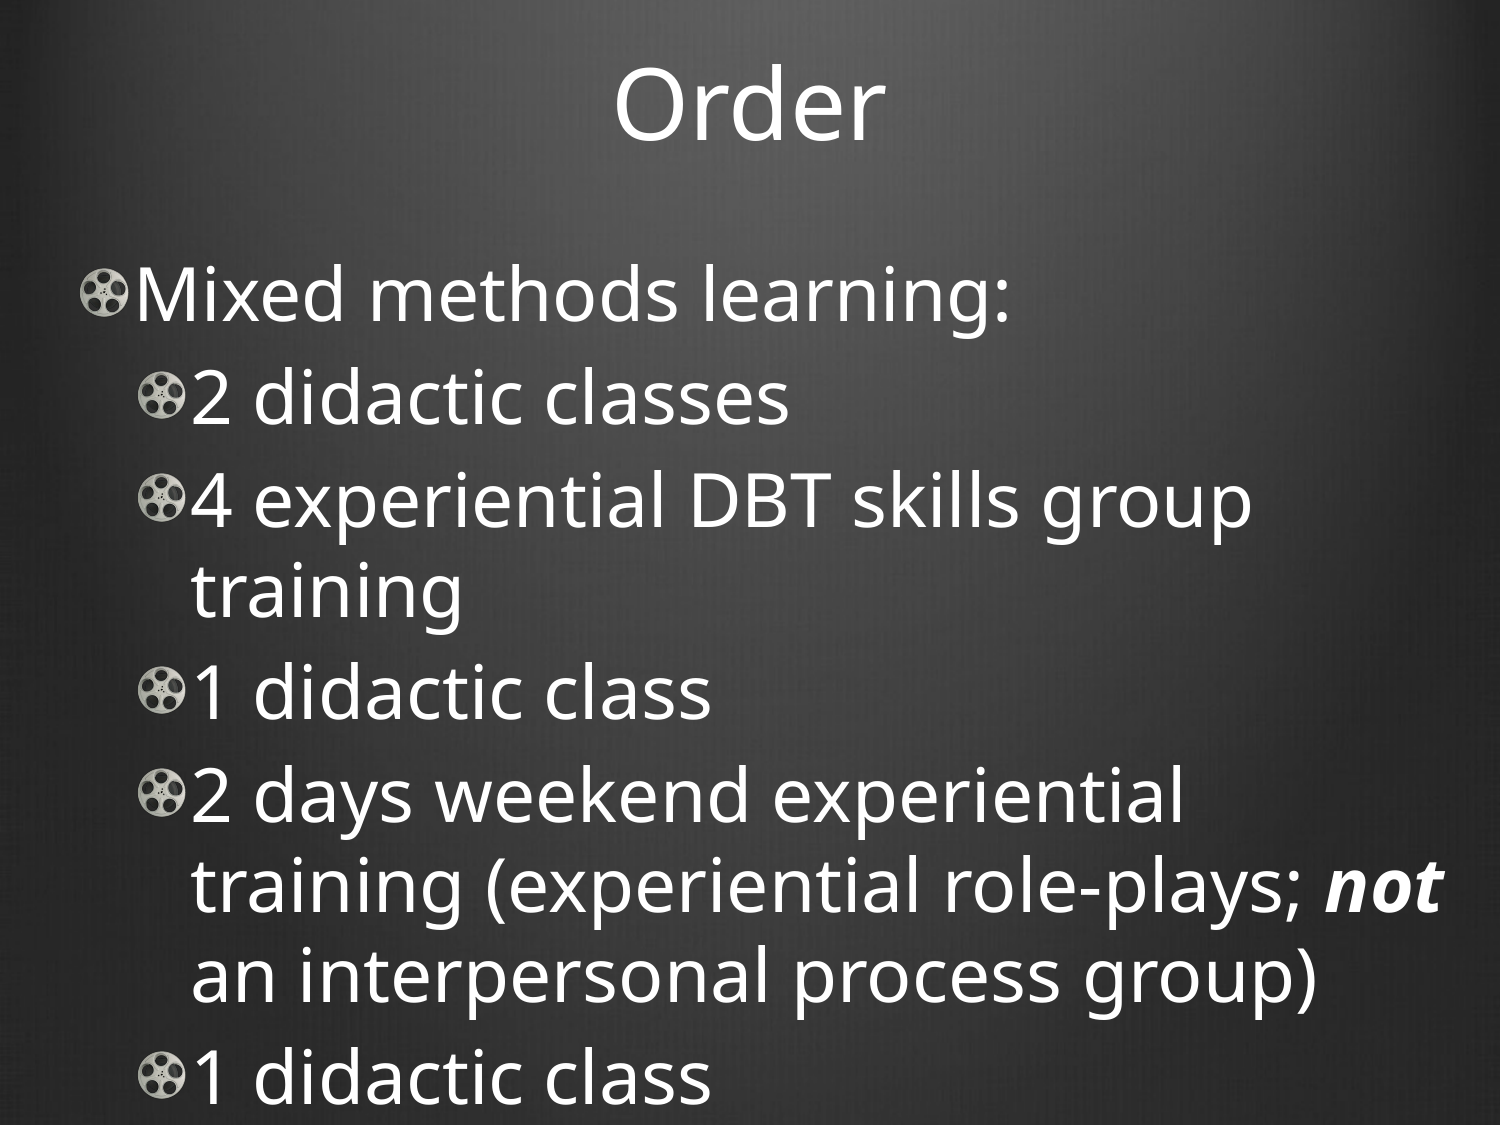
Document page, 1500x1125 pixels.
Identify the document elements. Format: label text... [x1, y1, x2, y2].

picture [135, 765, 188, 819]
list Mixed methods learning: 2 didactic classes 4 experiential DBT skills group training 1 didactic class 2 days weekend experiential training (experiential role-plays; not an interpersonal process group) 1 didactic class [62, 239, 1479, 1011]
picture [77, 265, 131, 319]
picture [135, 1048, 188, 1101]
picture [135, 663, 188, 716]
picture [135, 470, 188, 524]
title Order [112, 19, 1388, 181]
picture [135, 368, 188, 421]
